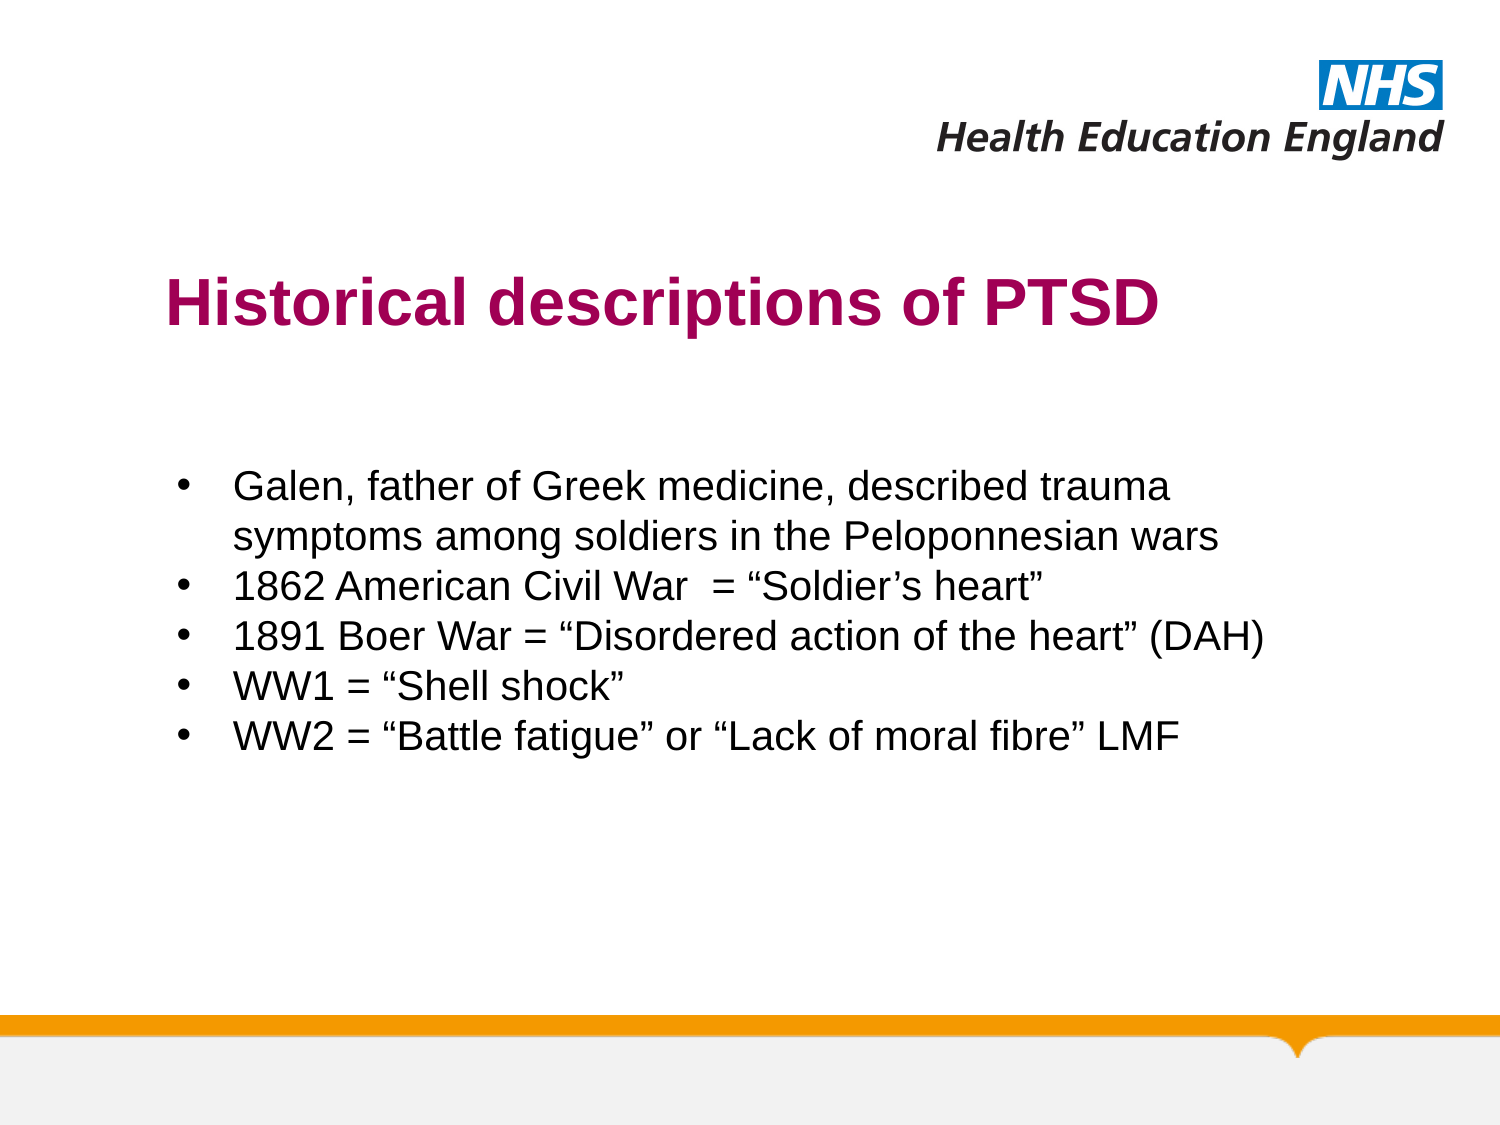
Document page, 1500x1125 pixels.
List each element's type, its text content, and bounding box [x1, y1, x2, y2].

text_box Historical descriptions of PTSD [150, 251, 1215, 347]
text_box Galen, father of Greek medicine, described trauma symptoms among soldiers in the Peloponnesian wars 1862 American Civil War = “Soldier’s heart” 1891 Boer War = “Disordered action of the heart” (DAH) WW1 = “Shell shock” WW2 = “Battle fatigue” or “Lack of moral fibre” LMF [161, 451, 1323, 767]
picture [936, 59, 1445, 161]
